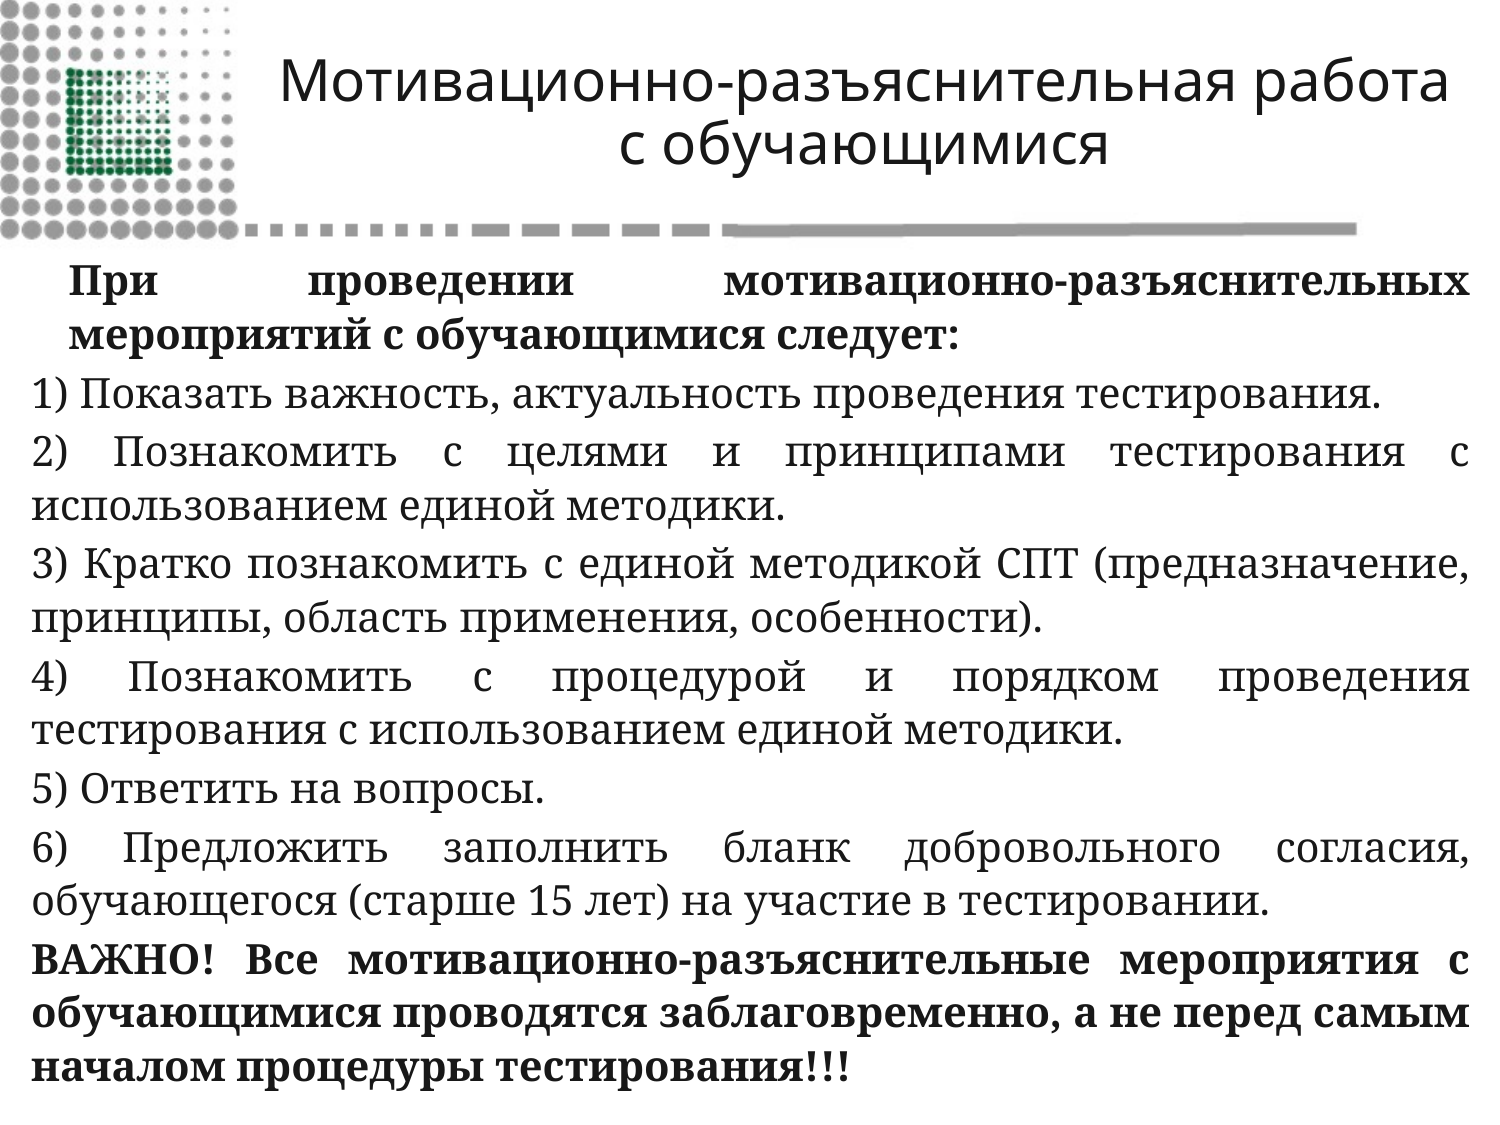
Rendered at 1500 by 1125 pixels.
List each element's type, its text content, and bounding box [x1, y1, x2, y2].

picture [0, 0, 1500, 1125]
title Мотивационно-разъяснительная работа с обучающимися [244, 12, 1486, 217]
list При проведении мотивационно-разъяснительных мероприятий с обучающимися следует: 1) Показать важность, актуальность проведения тестирования. 2) Познакомить с целями и принципами тестирования с использованием единой методики. 3) Кратко познакомить с единой методикой СПТ (предназначение, принципы, область применения, особенности). 4) Познакомить с процедурой и порядком проведения тестирования с использованием единой методики. 5) Ответить на вопросы. 6) Предложить заполнить бланк добровольного согласия, обучающегося (старше 15 лет) на участие в тестировании. ВАЖНО! Все мотивационно-разъяснительные мероприятия с обучающимися проводятся заблаговременно, а не перед самым началом процедуры тестирования!!! [16, 243, 1486, 1111]
